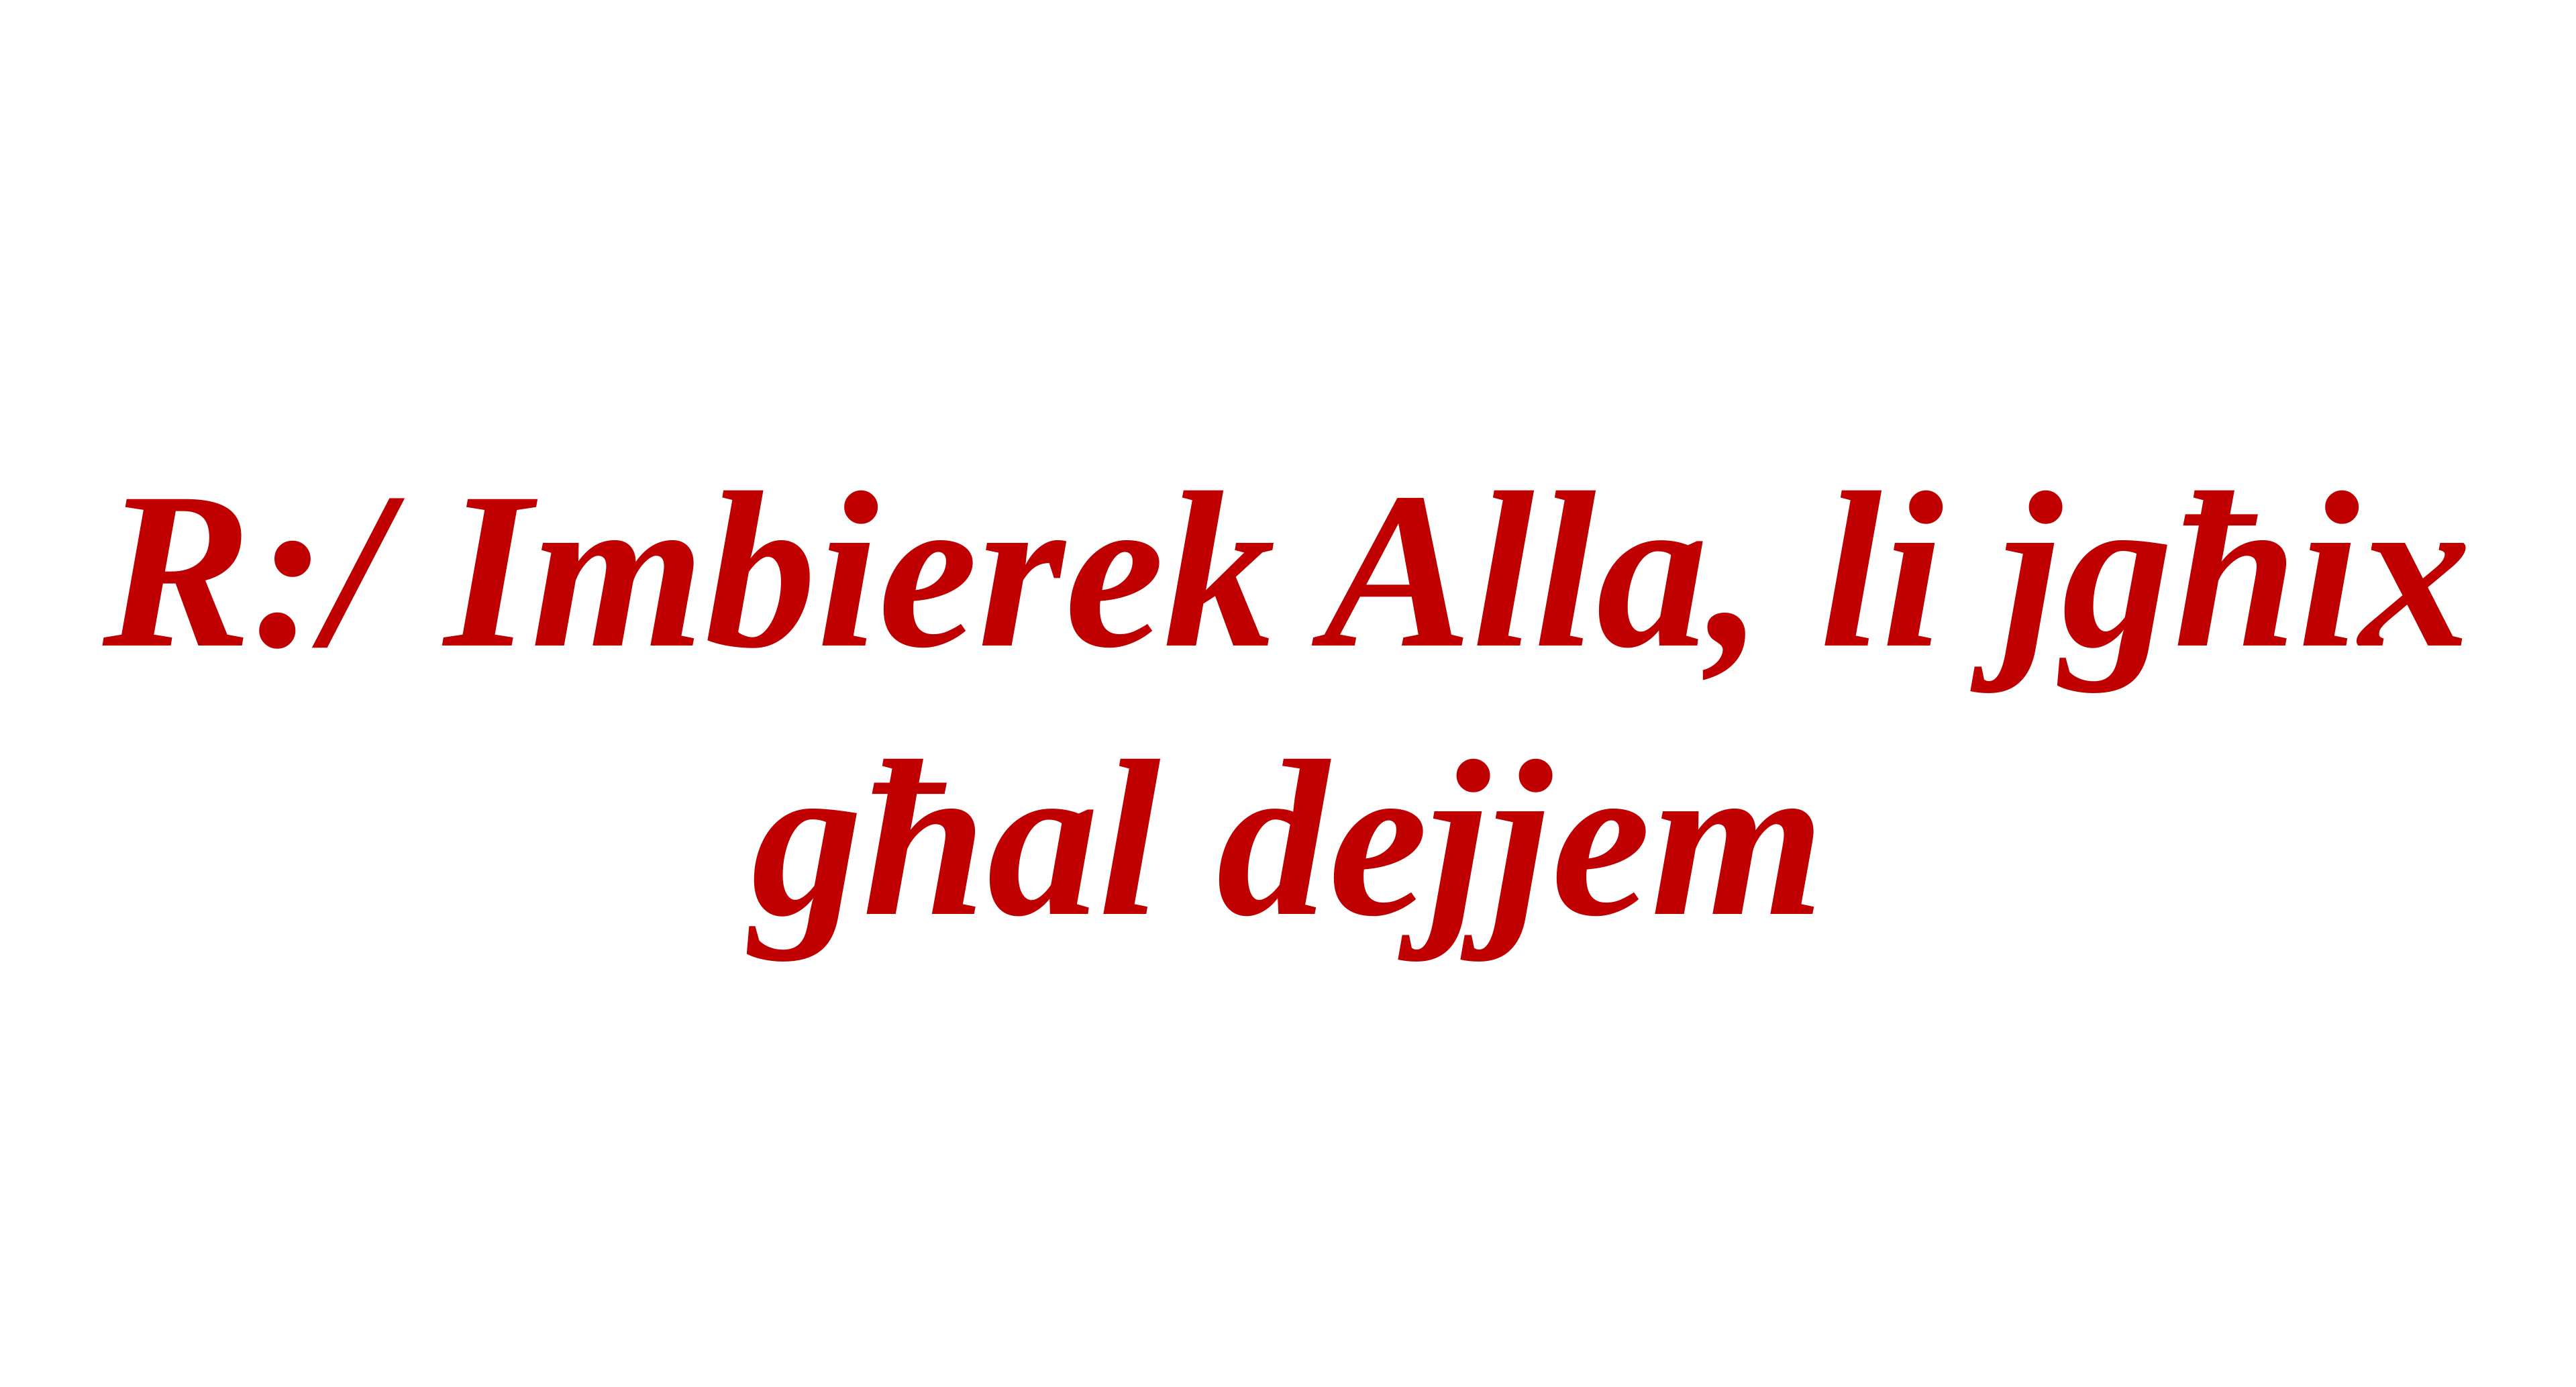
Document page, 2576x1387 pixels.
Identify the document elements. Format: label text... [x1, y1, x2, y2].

text_box R:/ Imbierek Alla, li jgħix għal dejjem [1, 417, 2576, 964]
